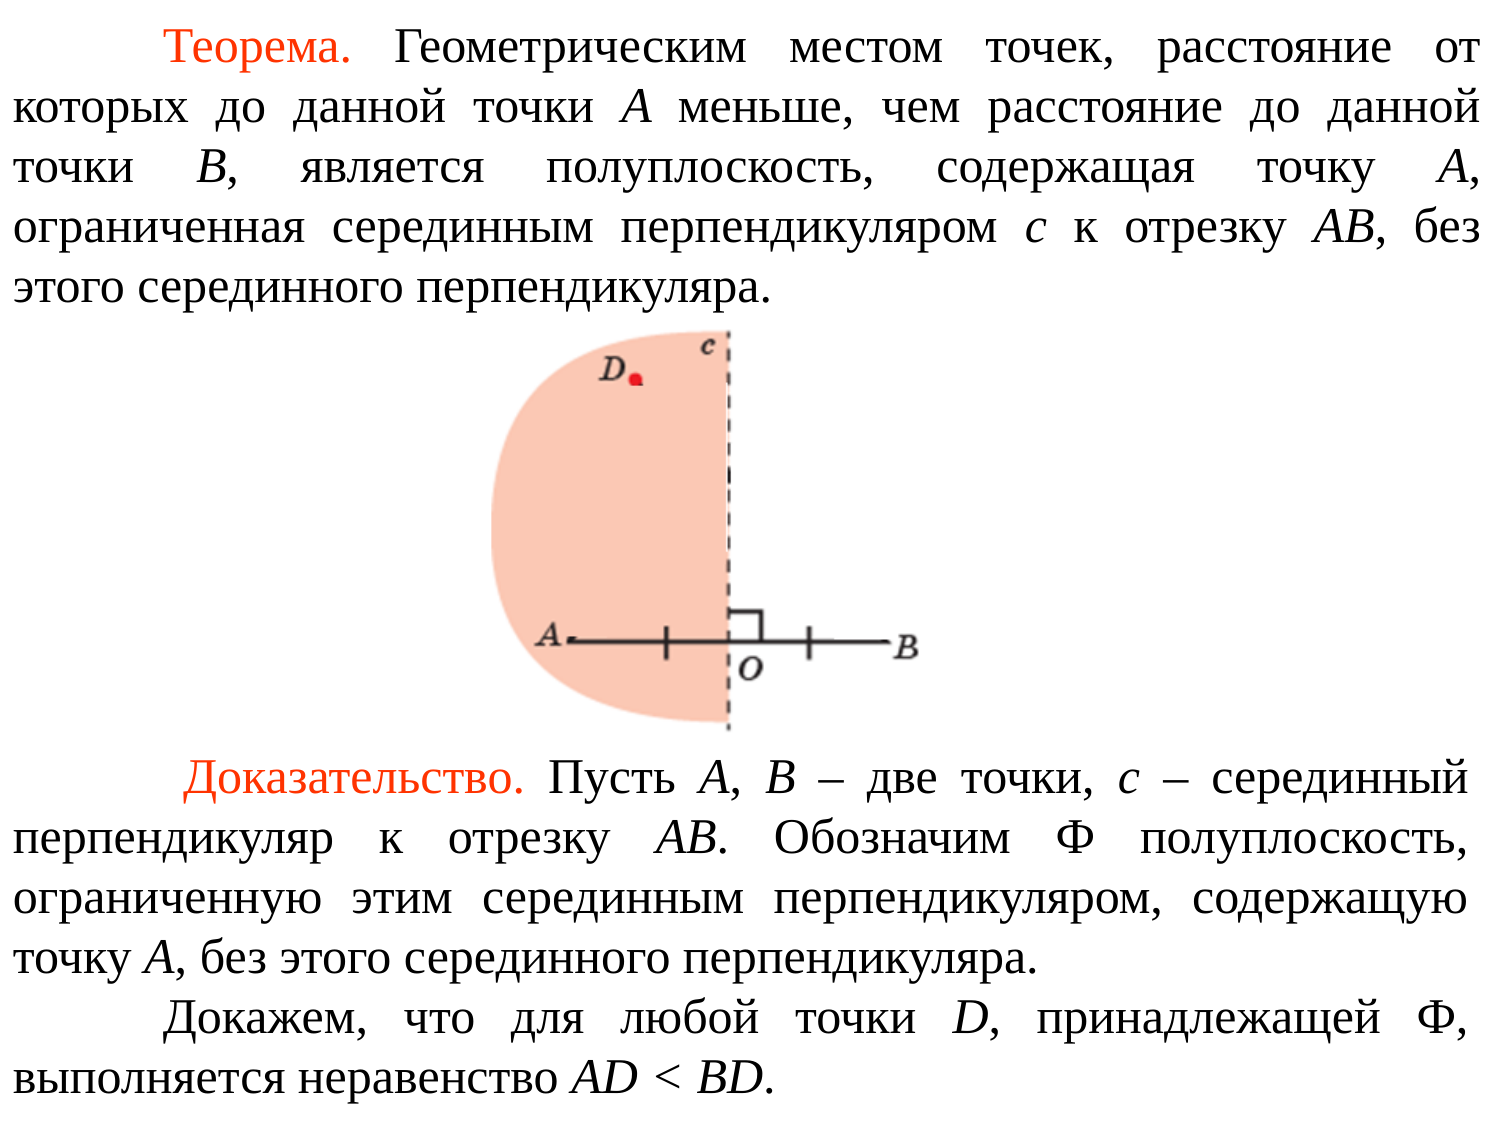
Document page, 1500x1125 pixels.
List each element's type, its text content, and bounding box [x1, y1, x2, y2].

text_box Теорема. Геометрическим местом точек, расстояние от которых до данной точки A меньше, чем расстояние до данной точки B, является полуплоскость, содержащая точку A, ограниченная серединным перпендикуляром c к отрезку AB, без этого серединного перпендикуляра. [0, 4, 1496, 320]
text_box Доказательство. Пусть A, B – две точки, c – серединный перпендикуляр к отрезку AB. Обозначим Ф полуплоскость, ограниченную этим серединным перпендикуляром, содержащую точку A, без этого серединного перпендикуляра. Докажем, что для любой точки D, принадлежащей Ф, выполняется неравенство AD < BD. [0, 736, 1484, 1112]
picture [489, 328, 922, 737]
